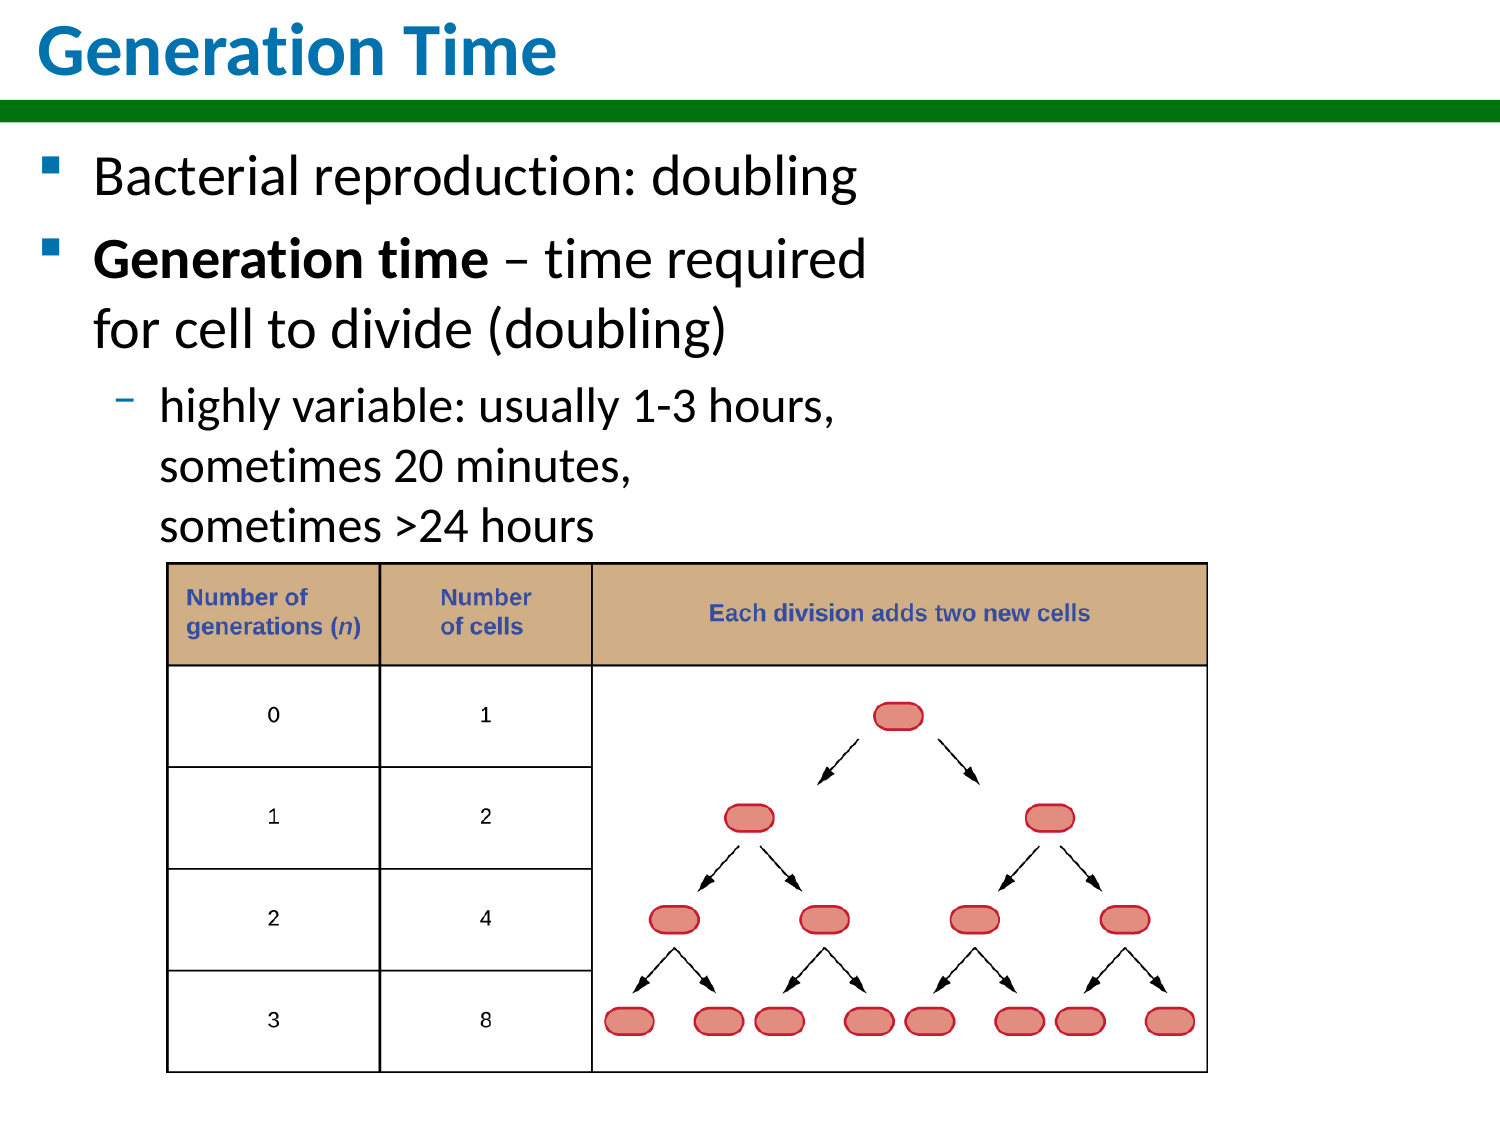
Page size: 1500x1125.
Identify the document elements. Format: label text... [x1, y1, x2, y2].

title Generation Time [37, 0, 1463, 113]
picture [99, 562, 1276, 1073]
list Bacterial reproduction: doubling Generation time – time required for cell to divide (doubling) highly variable: usually 1-3 hours, sometimes 20 minutes, sometimes >24 hours [36, 137, 876, 788]
